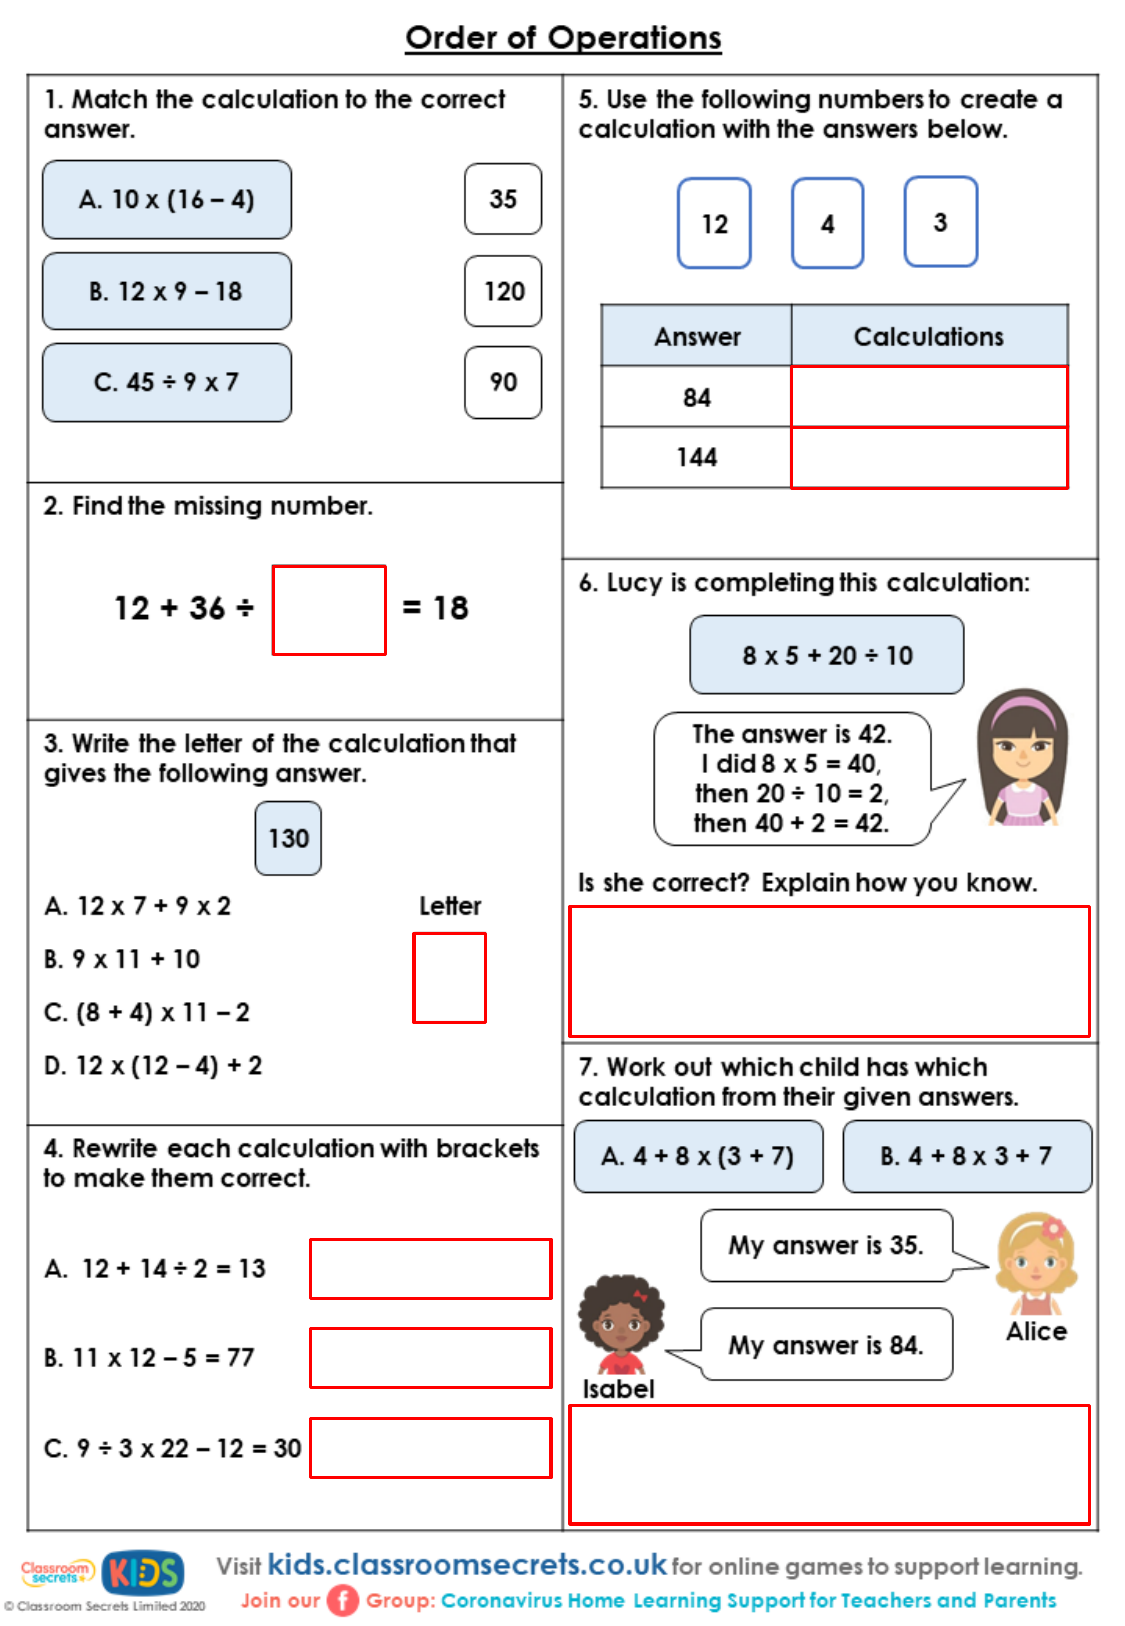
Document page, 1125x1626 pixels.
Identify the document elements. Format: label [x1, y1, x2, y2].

text_box [273, 566, 386, 655]
picture [0, 0, 1125, 1625]
text_box [570, 1405, 1090, 1524]
text_box [310, 1418, 552, 1478]
text_box [310, 1328, 552, 1388]
text_box [570, 906, 1090, 1037]
text_box [791, 366, 1068, 427]
text_box [310, 1239, 552, 1299]
text_box [414, 933, 486, 1023]
text_box [791, 427, 1068, 489]
